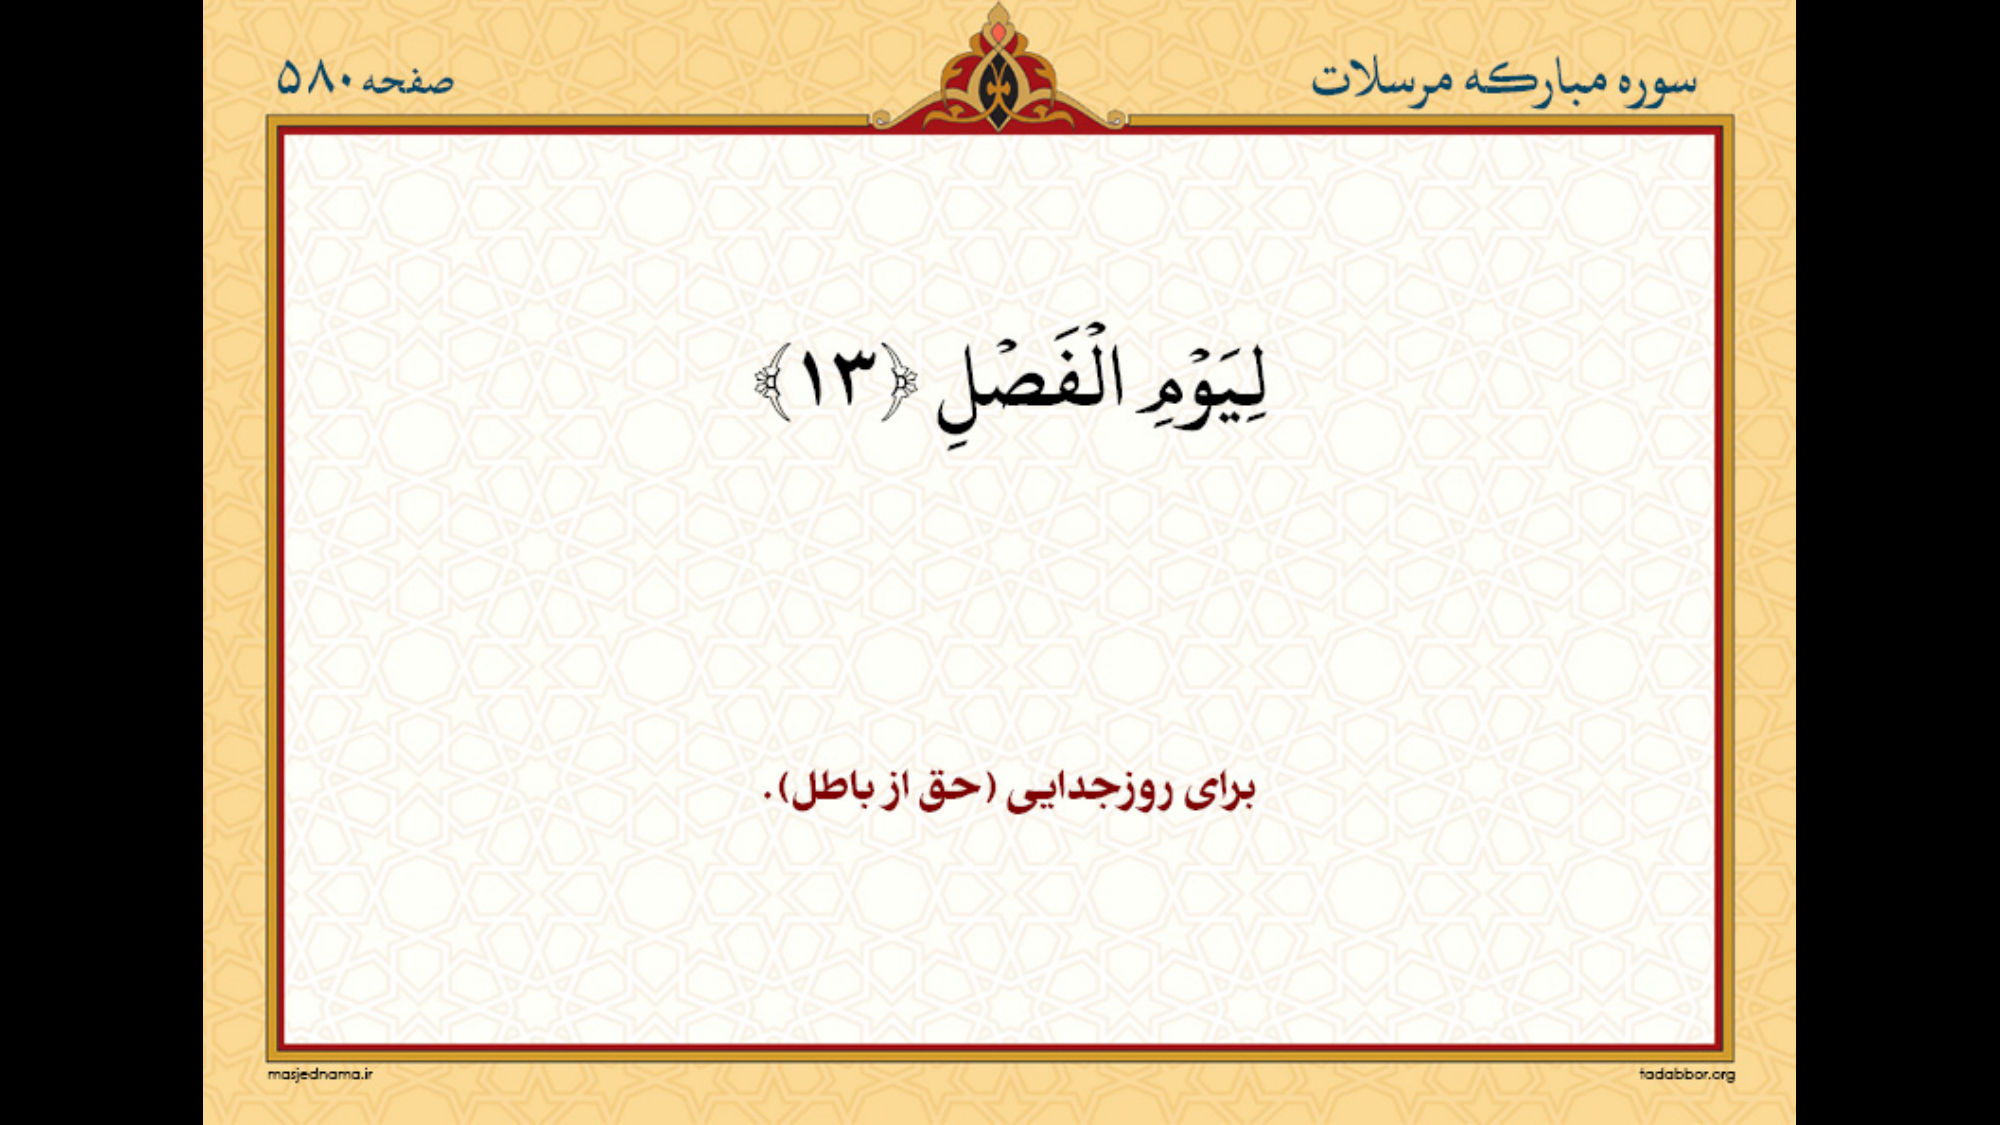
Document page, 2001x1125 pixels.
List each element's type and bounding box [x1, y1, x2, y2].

picture [203, 0, 1796, 1125]
